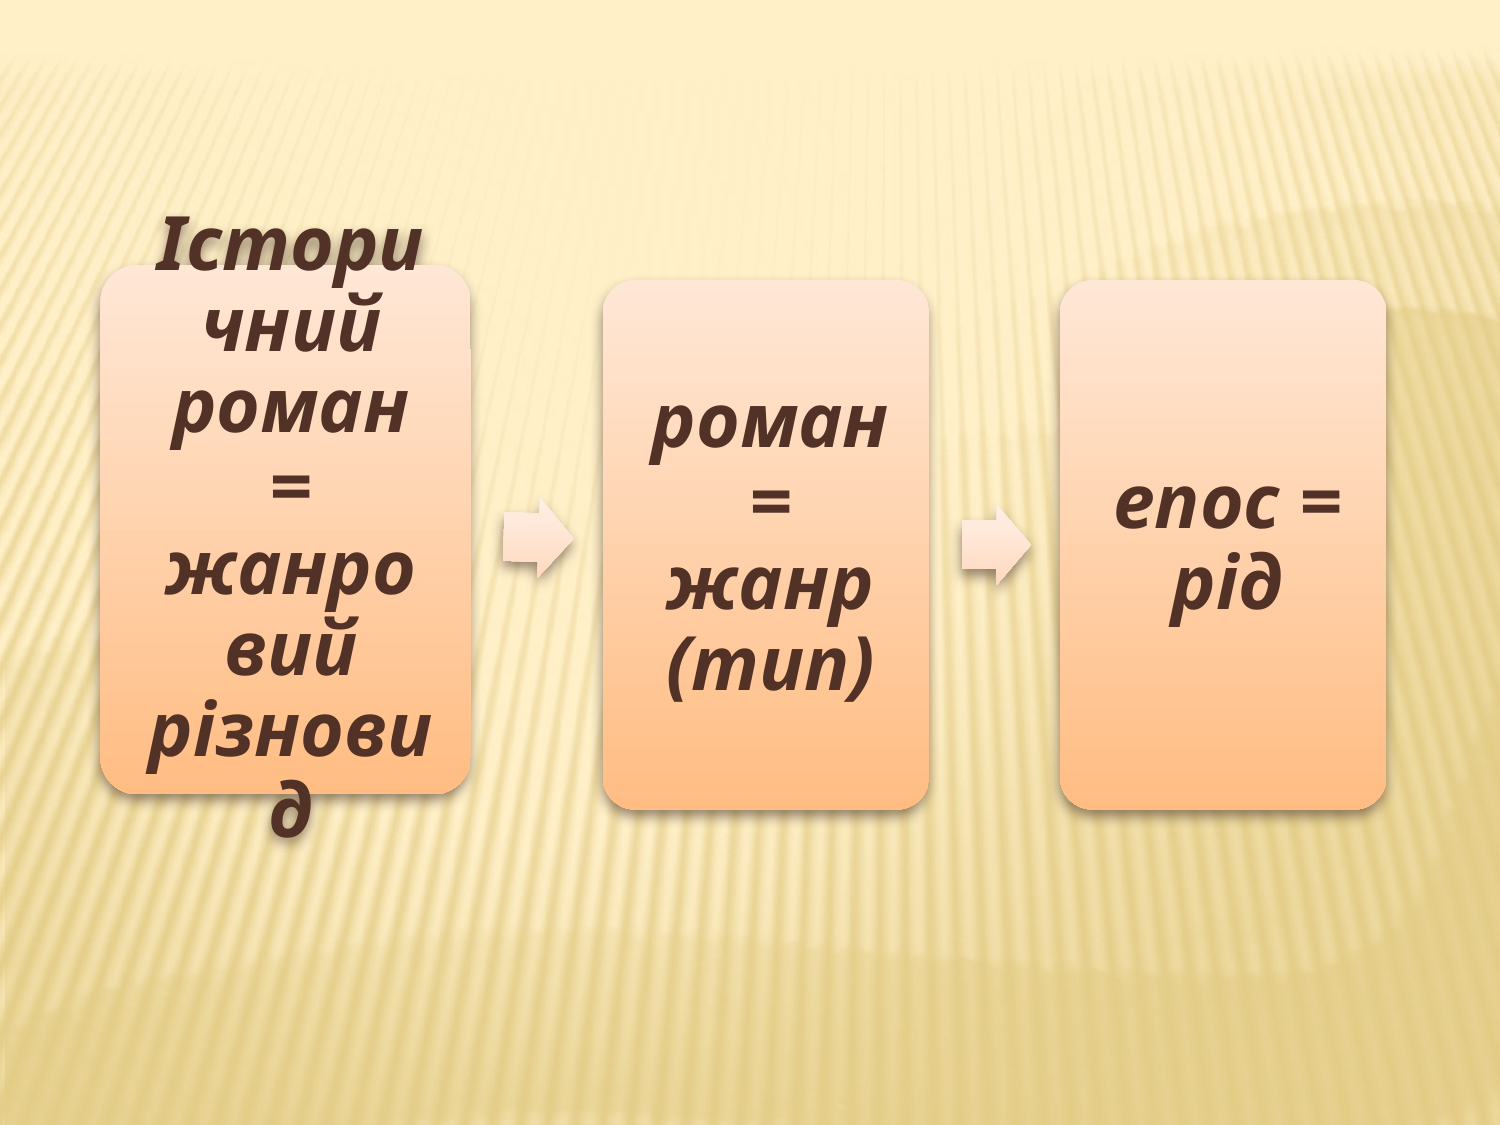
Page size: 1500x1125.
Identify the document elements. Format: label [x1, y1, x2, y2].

text_box [99, 77, 1389, 1012]
